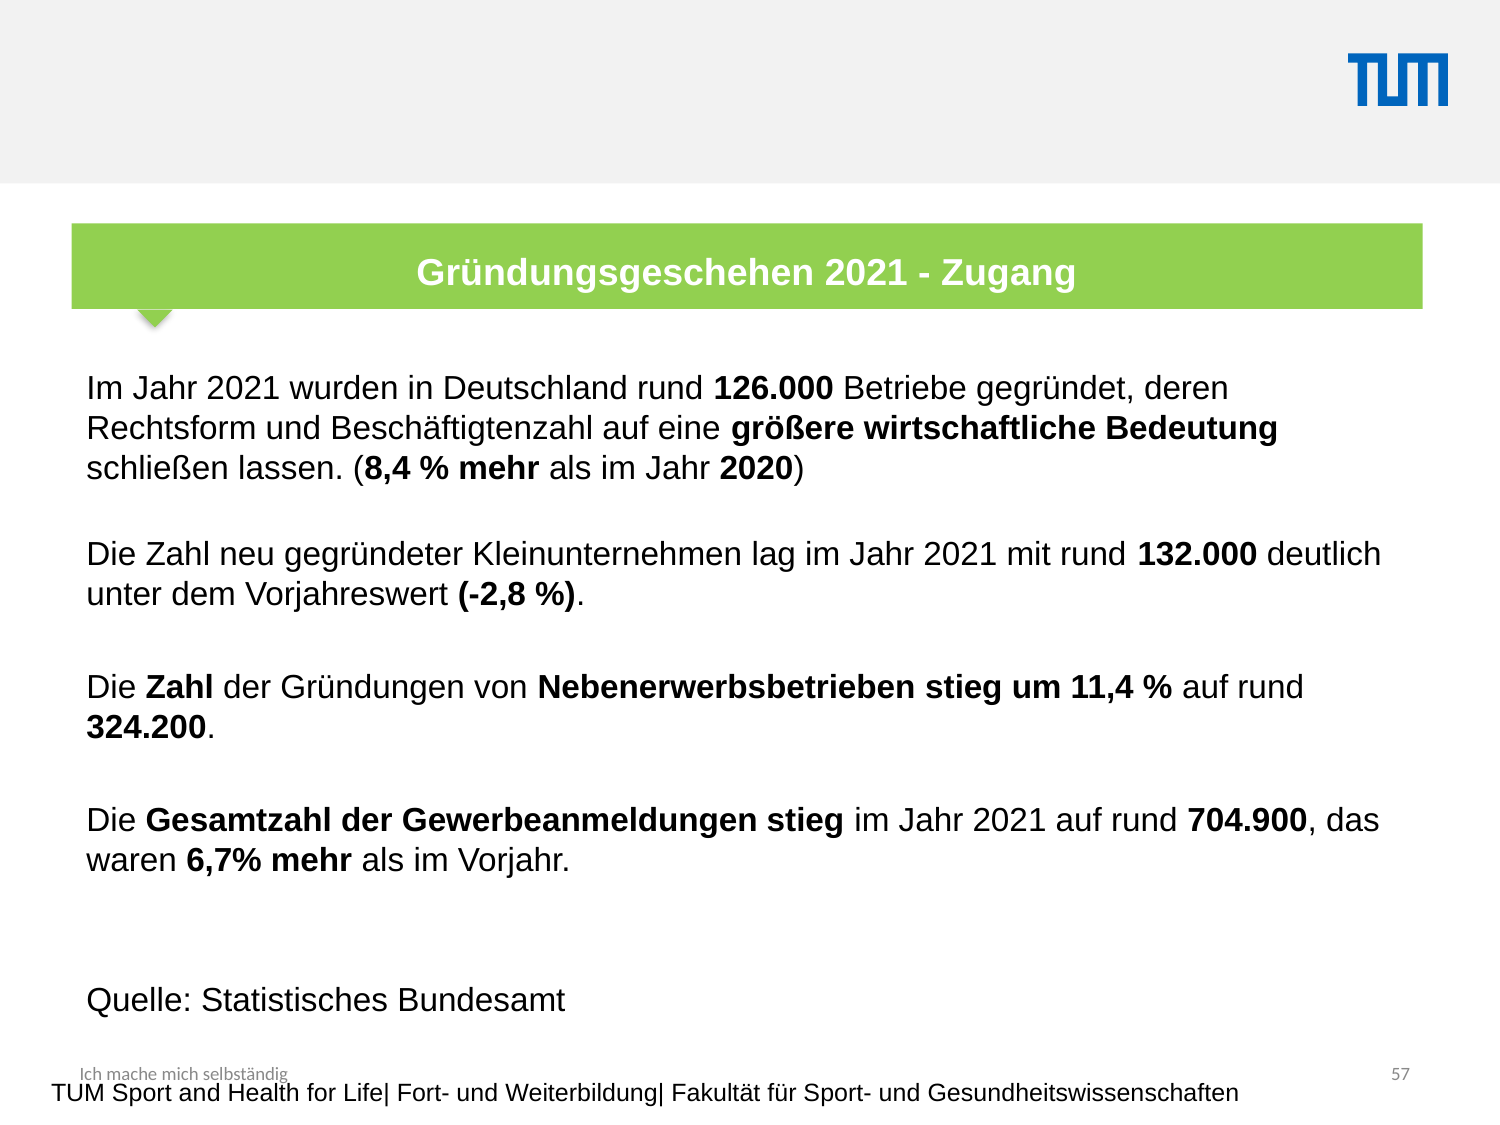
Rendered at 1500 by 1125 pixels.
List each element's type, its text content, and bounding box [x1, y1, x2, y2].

text_box Im Jahr 2021 wurden in Deutschland rund 126.000 Betriebe gegründet, deren Rechtsform und Beschäftigtenzahl auf eine größere wirtschaftliche Bedeutung schließen lassen. (8,4 % mehr als im Jahr 2020) Die Zahl neu gegründeter Kleinunternehmen lag im Jahr 2021 mit rund 132.000 deutlich unter dem Vorjahreswert (-2,8 %). Die Zahl der Gründungen von Nebenerwerbsbetrieben stieg um 11,4 % auf rund 324.200. Die Gesamtzahl der Gewerbeanmeldungen stieg im Jahr 2021 auf rund 704.900, das waren 6,7% mehr als im Vorjahr. Quelle: Statistisches Bundesamt [71, 311, 1423, 1024]
footer Ich mache mich selbständig [64, 1053, 976, 1096]
slide_number 57 [1305, 1042, 1425, 1103]
list Gründungsgeschehen 2021 - Zugang [71, 223, 1423, 309]
